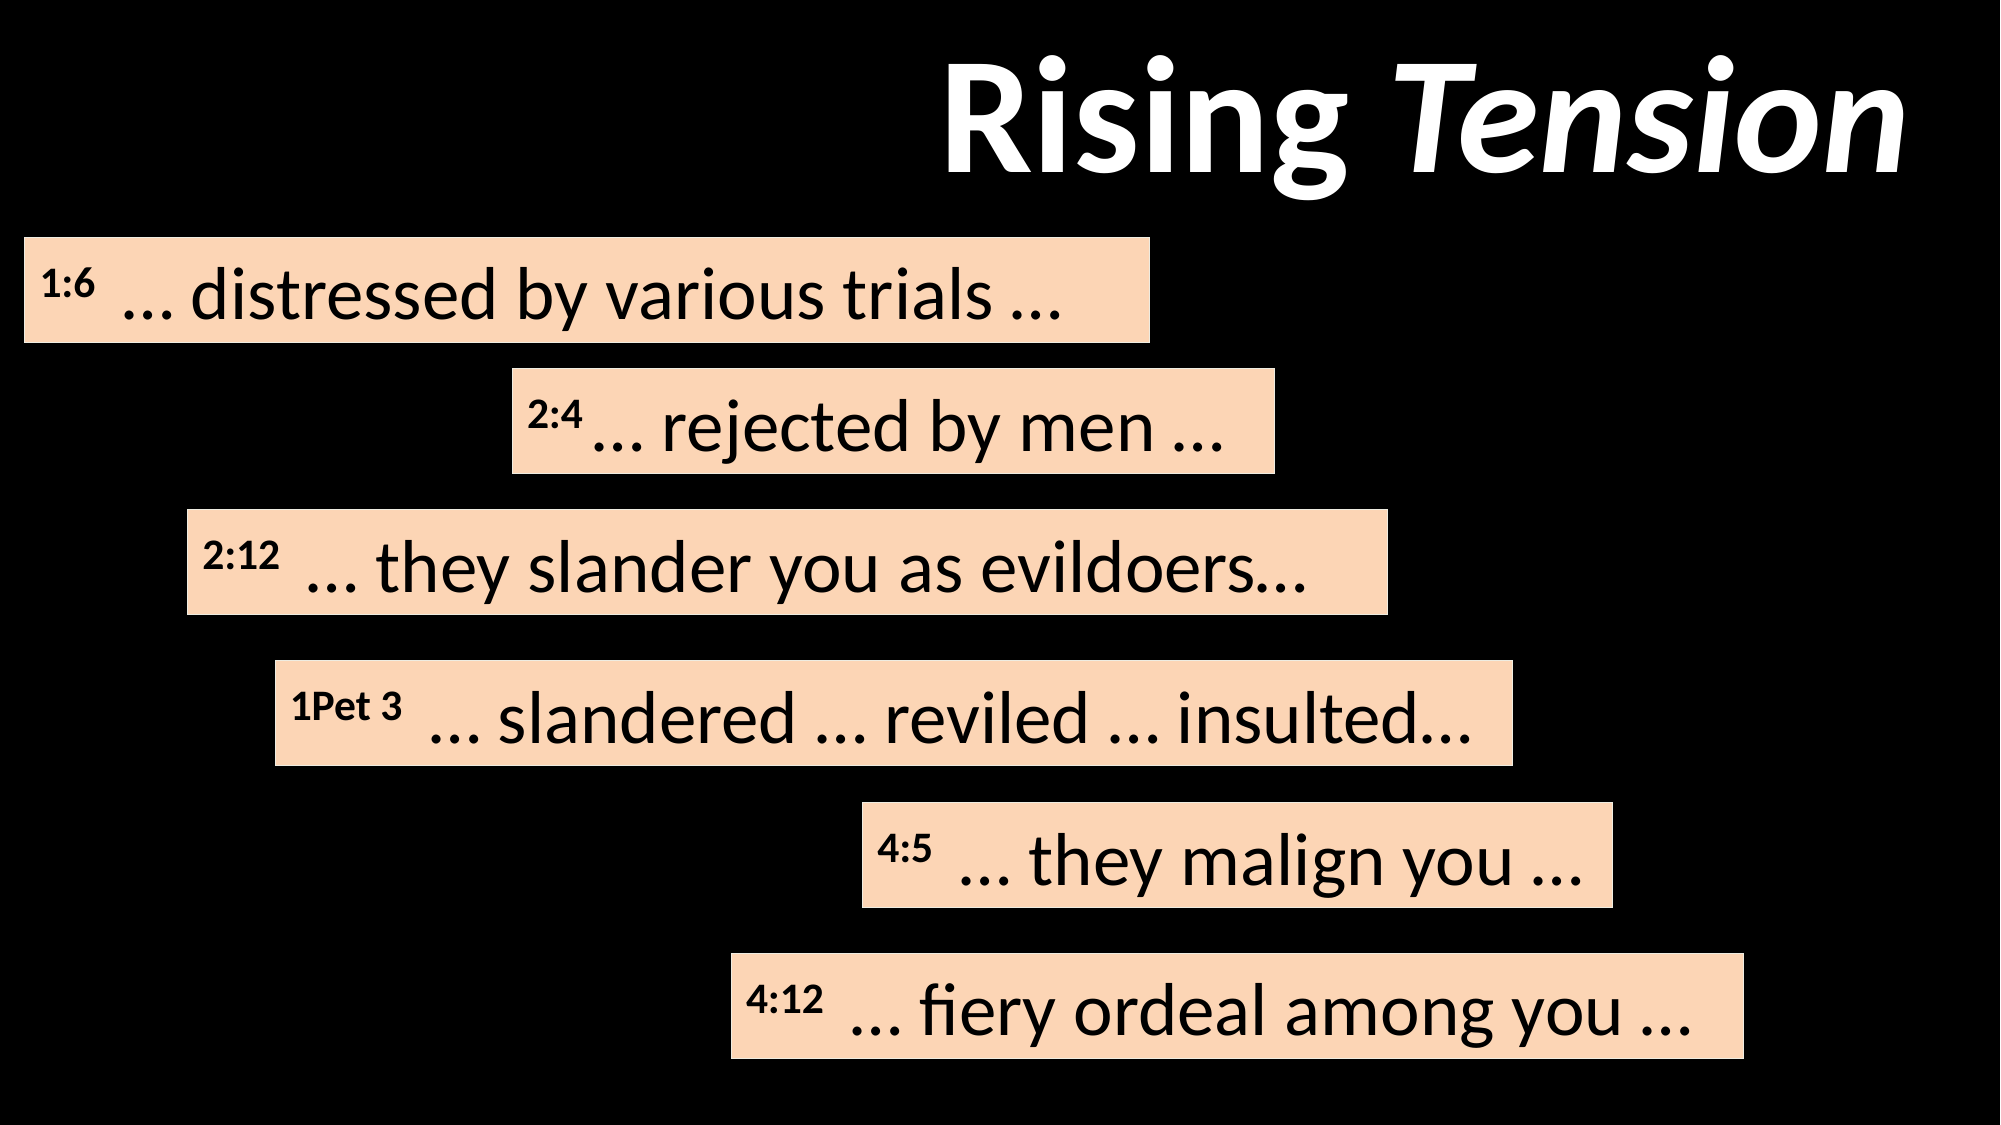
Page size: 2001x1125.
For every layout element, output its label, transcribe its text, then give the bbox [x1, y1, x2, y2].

text_box Rising Tension [785, 0, 2000, 215]
text_box 4:5 … they malign you … [862, 802, 1613, 908]
text_box 2:4 … rejected by men … [512, 368, 1275, 474]
text_box 1:6 … distressed by various trials … [24, 237, 1150, 343]
text_box 4:12 … fiery ordeal among you … [731, 953, 1744, 1059]
text_box 1Pet 3 … slandered … reviled … insulted… [275, 660, 1513, 766]
text_box 2:12 … they slander you as evildoers… [187, 509, 1388, 615]
